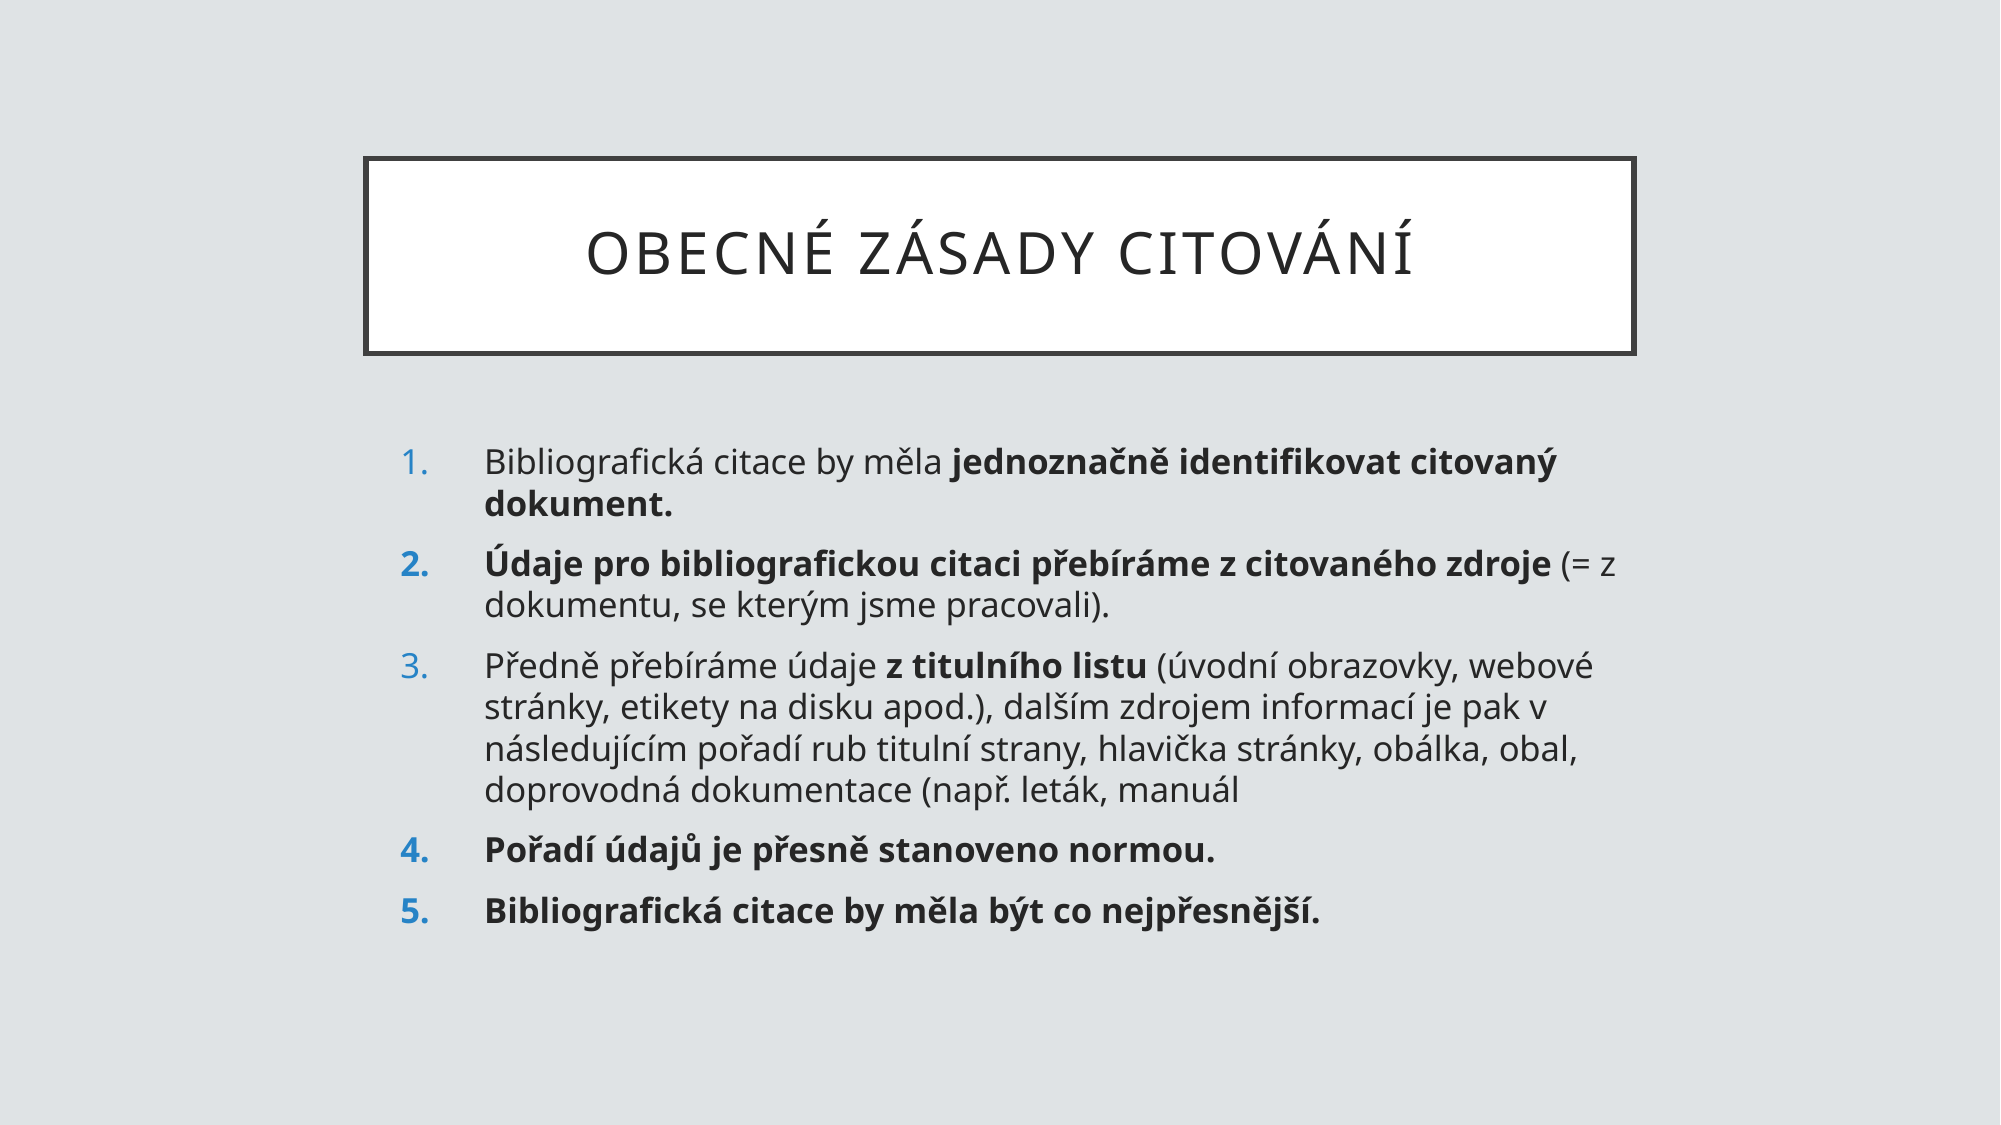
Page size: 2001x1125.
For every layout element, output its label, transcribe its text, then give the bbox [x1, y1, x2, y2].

list Bibliografická citace by měla jednoznačně identifikovat citovaný dokument. Údaje pro bibliografickou citaci přebíráme z citovaného zdroje (= z dokumentu, se kterým jsme pracovali). Předně přebíráme údaje z titulního listu (úvodní obrazovky, webové stránky, etikety na disku apod.), dalším zdrojem informací je pak v následujícím pořadí rub titulní strany, hlavička stránky, obálka, obal, doprovodná dokumentace (např. leták, manuál Pořadí údajů je přesně stanoveno normou. Bibliografická citace by měla být co nejpřesnější. [366, 432, 1634, 942]
title Obecné zásady citování [363, 156, 1637, 356]
